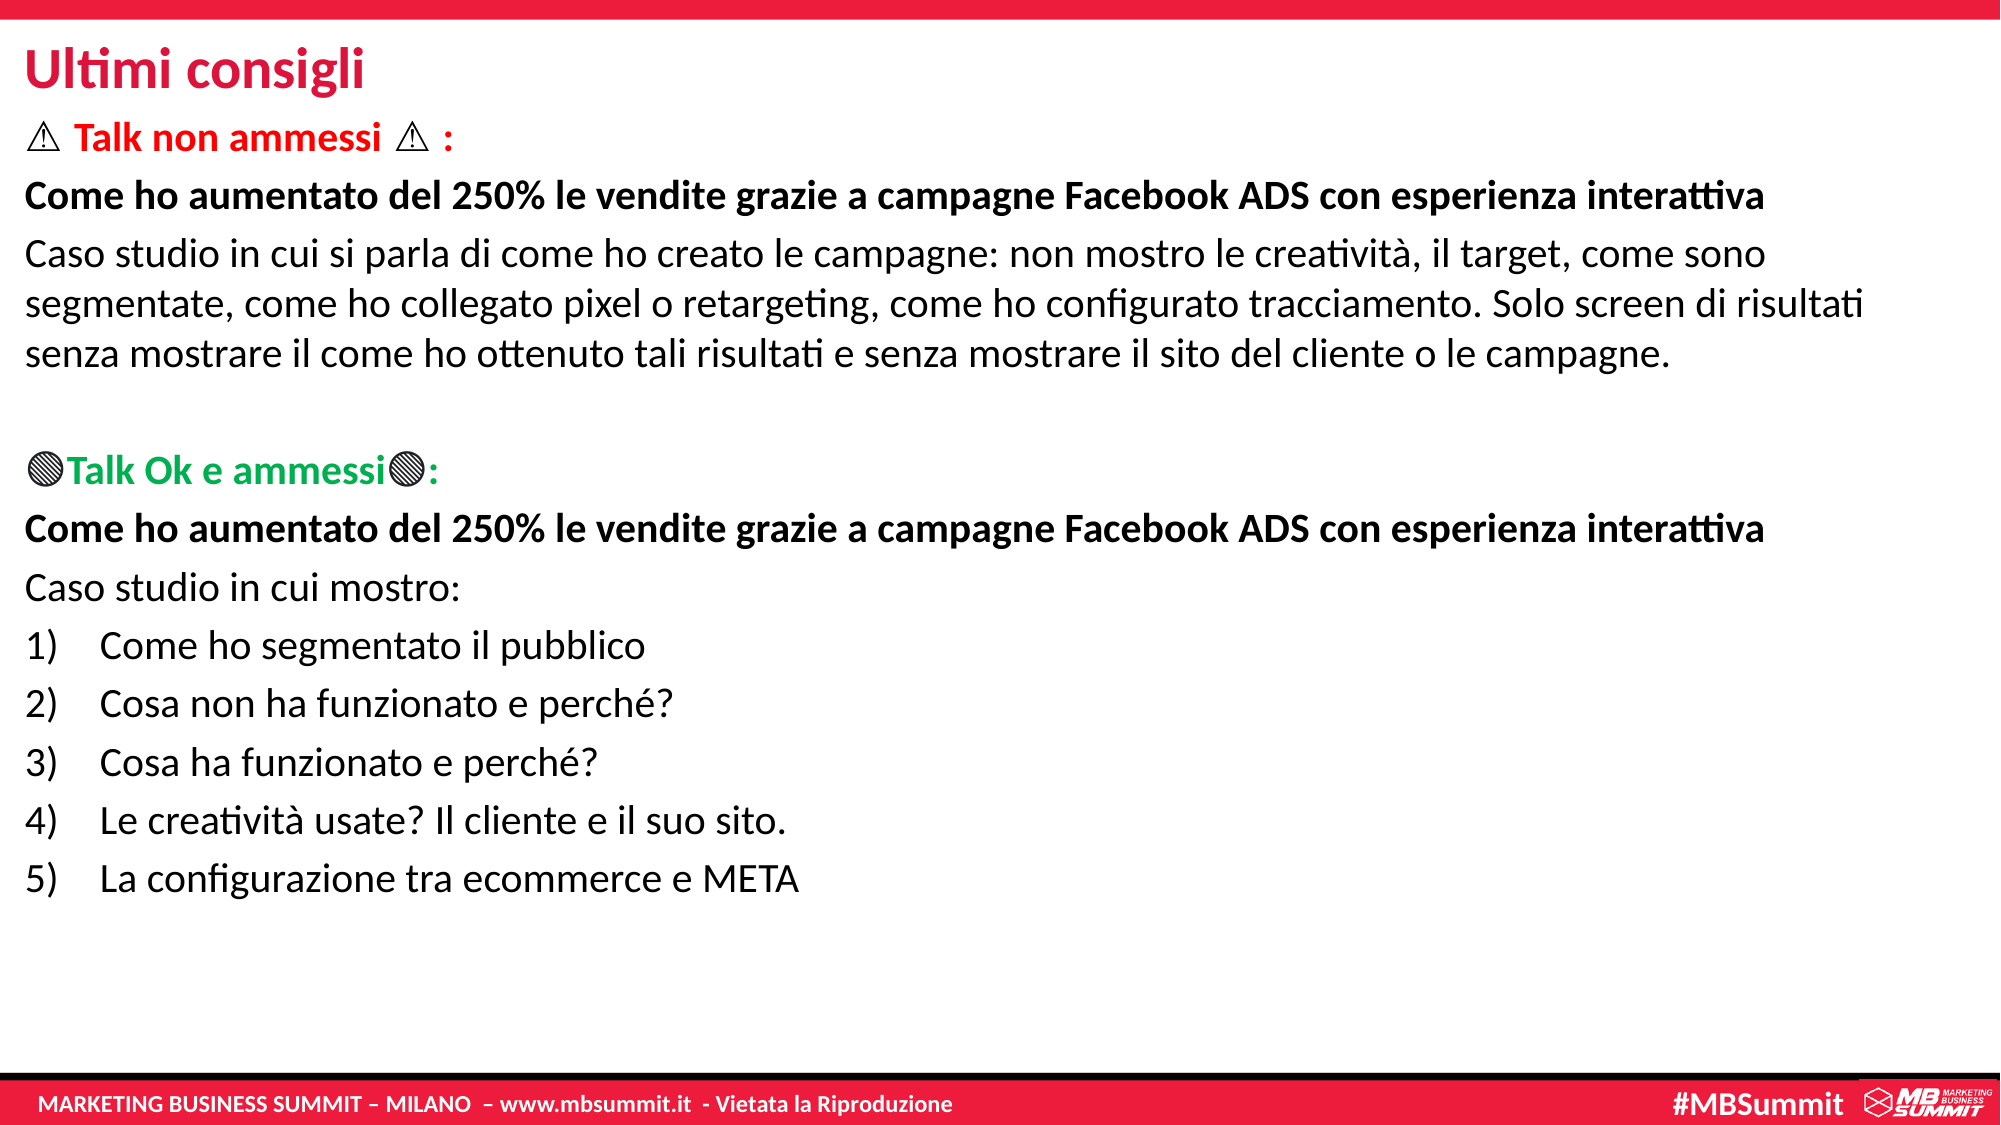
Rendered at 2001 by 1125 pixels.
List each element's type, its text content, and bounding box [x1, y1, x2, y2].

picture [1859, 1079, 1997, 1125]
title Ultimi consigli [10, 13, 1599, 101]
list ⚠️ Talk non ammessi ⚠️ : Come ho aumentato del 250% le vendite grazie a campagne Facebook ADS con esperienza interattiva Caso studio in cui si parla di come ho creato le campagne: non mostro le creatività, il target, come sono segmentate, come ho collegato pixel o retargeting, come ho configurato tracciamento. Solo screen di risultati senza mostrare il come ho ottenuto tali risultati e senza mostrare il sito del cliente o le campagne. 🟢Talk Ok e ammessi🟢: Come ho aumentato del 250% le vendite grazie a campagne Facebook ADS con esperienza interattiva Caso studio in cui mostro: Come ho segmentato il pubblico Cosa non ha funzionato e perché? Cosa ha funzionato e perché? Le creatività usate? Il cliente e il suo sito. La configurazione tra ecommerce e META [10, 101, 1982, 1023]
